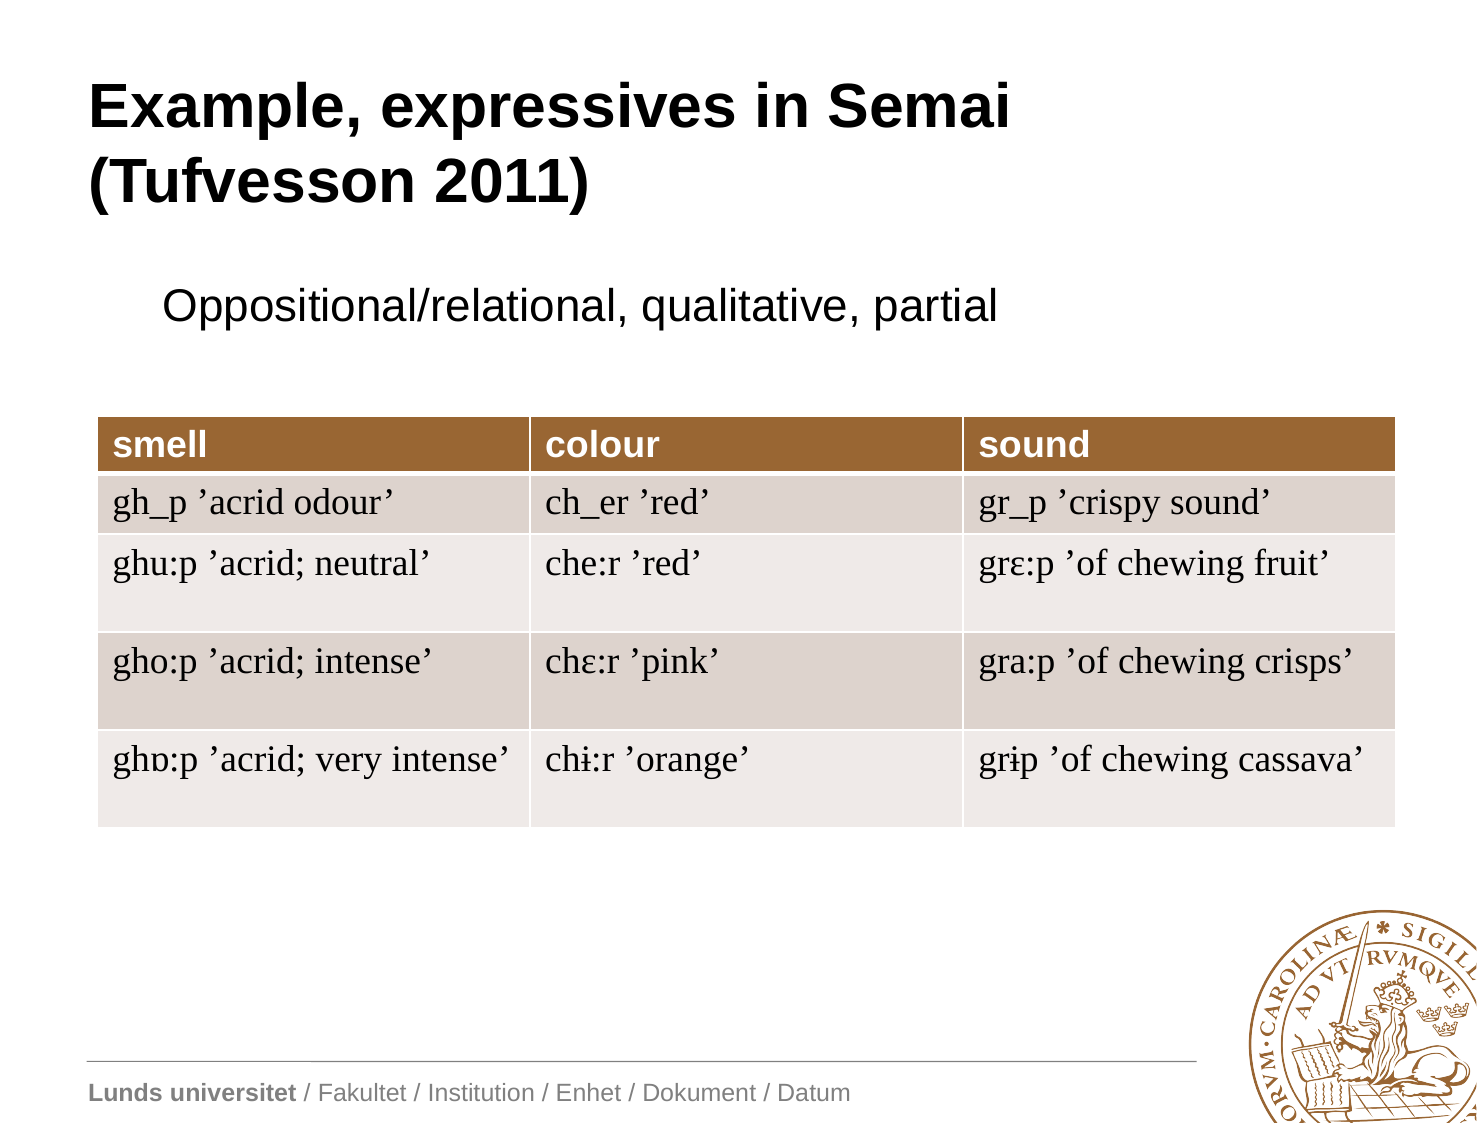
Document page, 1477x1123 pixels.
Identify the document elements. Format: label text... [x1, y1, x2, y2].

table_cell ghɒ:p ’acrid; very intense’ [98, 731, 529, 827]
table_header smell [98, 417, 529, 471]
table_cell chɨ:r ’orange’ [531, 731, 962, 827]
table_cell gra:p ’of chewing crisps’ [964, 633, 1395, 729]
picture [1236, 887, 1477, 1123]
list Oppositional/relational, qualitative, partial [73, 268, 1353, 417]
table_cell gh_p ’acrid odour’ [98, 476, 529, 533]
table_header colour [531, 417, 962, 471]
table_cell che:r ’red’ [531, 535, 962, 631]
table_header sound [964, 417, 1395, 471]
table_cell gr_p ’crispy sound’ [964, 476, 1395, 533]
title Example, expressives in Semai (Tufvesson 2011) [73, 84, 1404, 272]
table_cell ghu:p ’acrid; neutral’ [98, 535, 529, 631]
table_cell grɨp ’of chewing cassava’ [964, 731, 1395, 827]
table_cell gho:p ’acrid; intense’ [98, 633, 529, 729]
table_cell chɛ:r ’pink’ [531, 633, 962, 729]
table_cell grɛ:p ’of chewing fruit’ [964, 535, 1395, 631]
table_cell ch_er ’red’ [531, 476, 962, 533]
